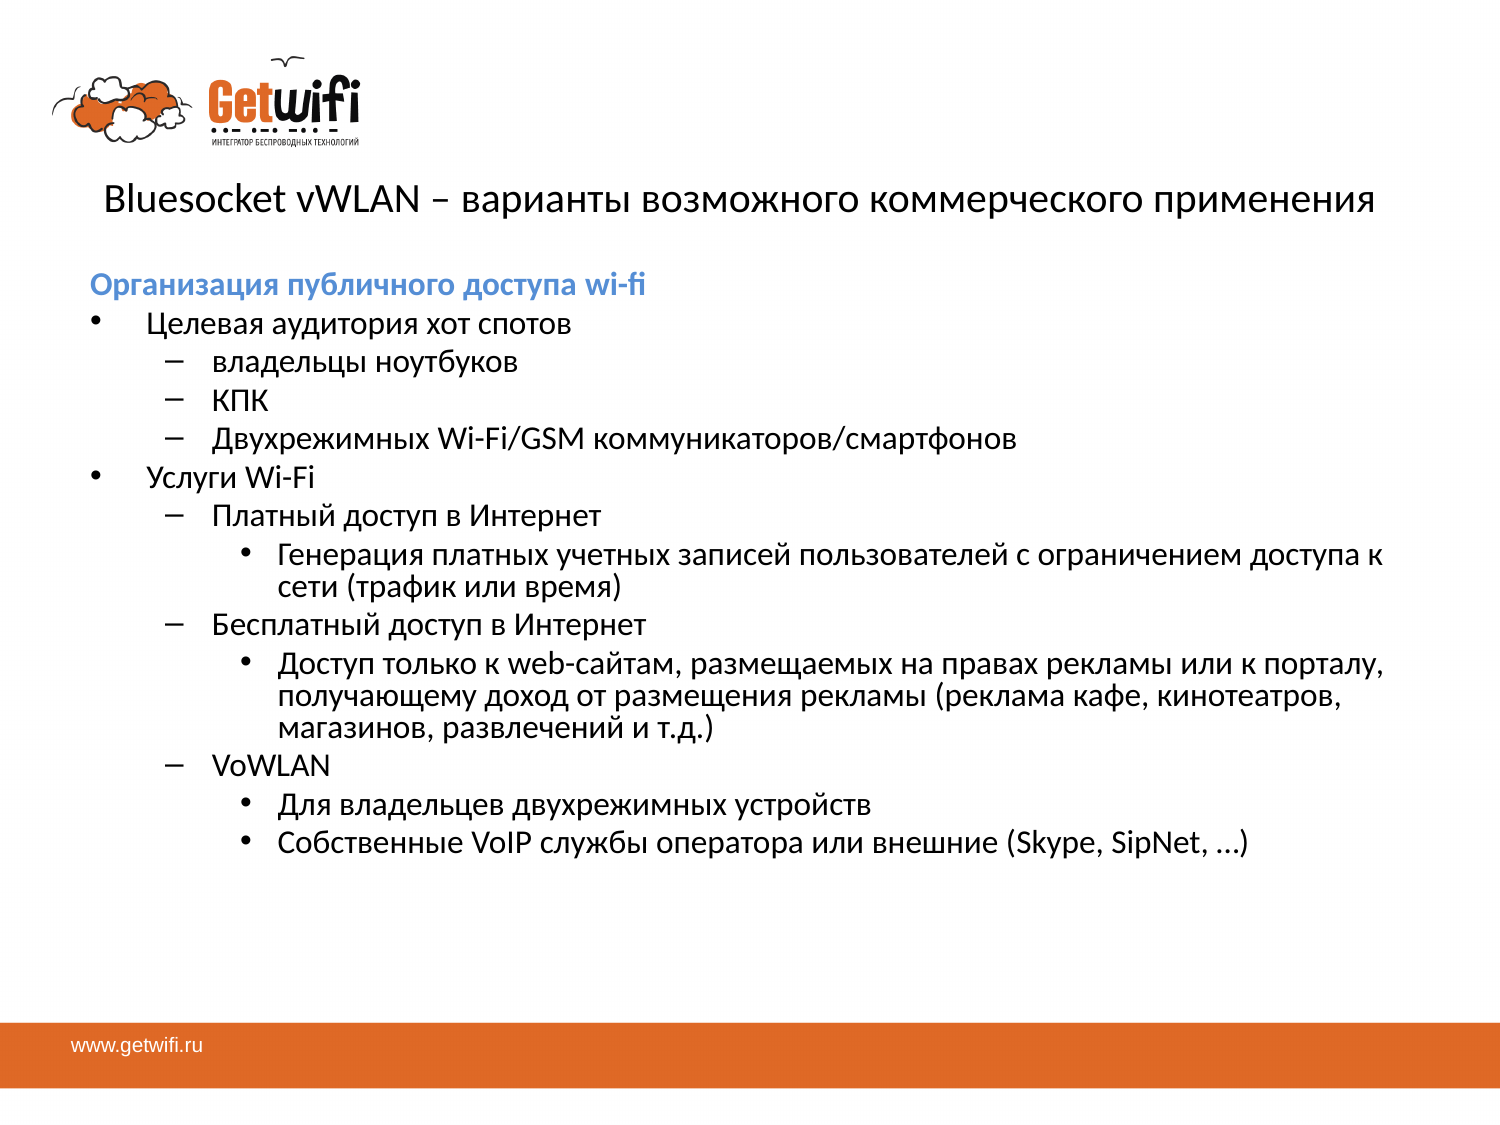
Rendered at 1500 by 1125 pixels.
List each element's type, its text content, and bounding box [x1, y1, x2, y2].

text_box www.getwifi.ru [55, 1024, 406, 1103]
list Организация публичного доступа wi-fi Целевая аудитория хот спотов владельцы ноутбуков КПК Двухрежимных Wi-Fi/GSM коммуникаторов/смартфонов Услуги Wi-Fi Платный доступ в Интернет Генерация платных учетных записей пользователей с ограничением доступа к сети (трафик или время) Бесплатный доступ в Интернет Доступ только к web-сайтам, размещаемых на правах рекламы или к порталу, получающему доход от размещения рекламы (реклама кафе, кинотеатров, магазинов, развлечений и т.д.) VoWLAN Для владельцев двухрежимных устройств Собственные VoIP службы оператора или внешние (Skype, SipNet, …) [75, 262, 1425, 1005]
picture [0, 0, 1500, 1125]
title Bluesocket vWLAN – варианты возможного коммерческого применения [64, 101, 1415, 290]
